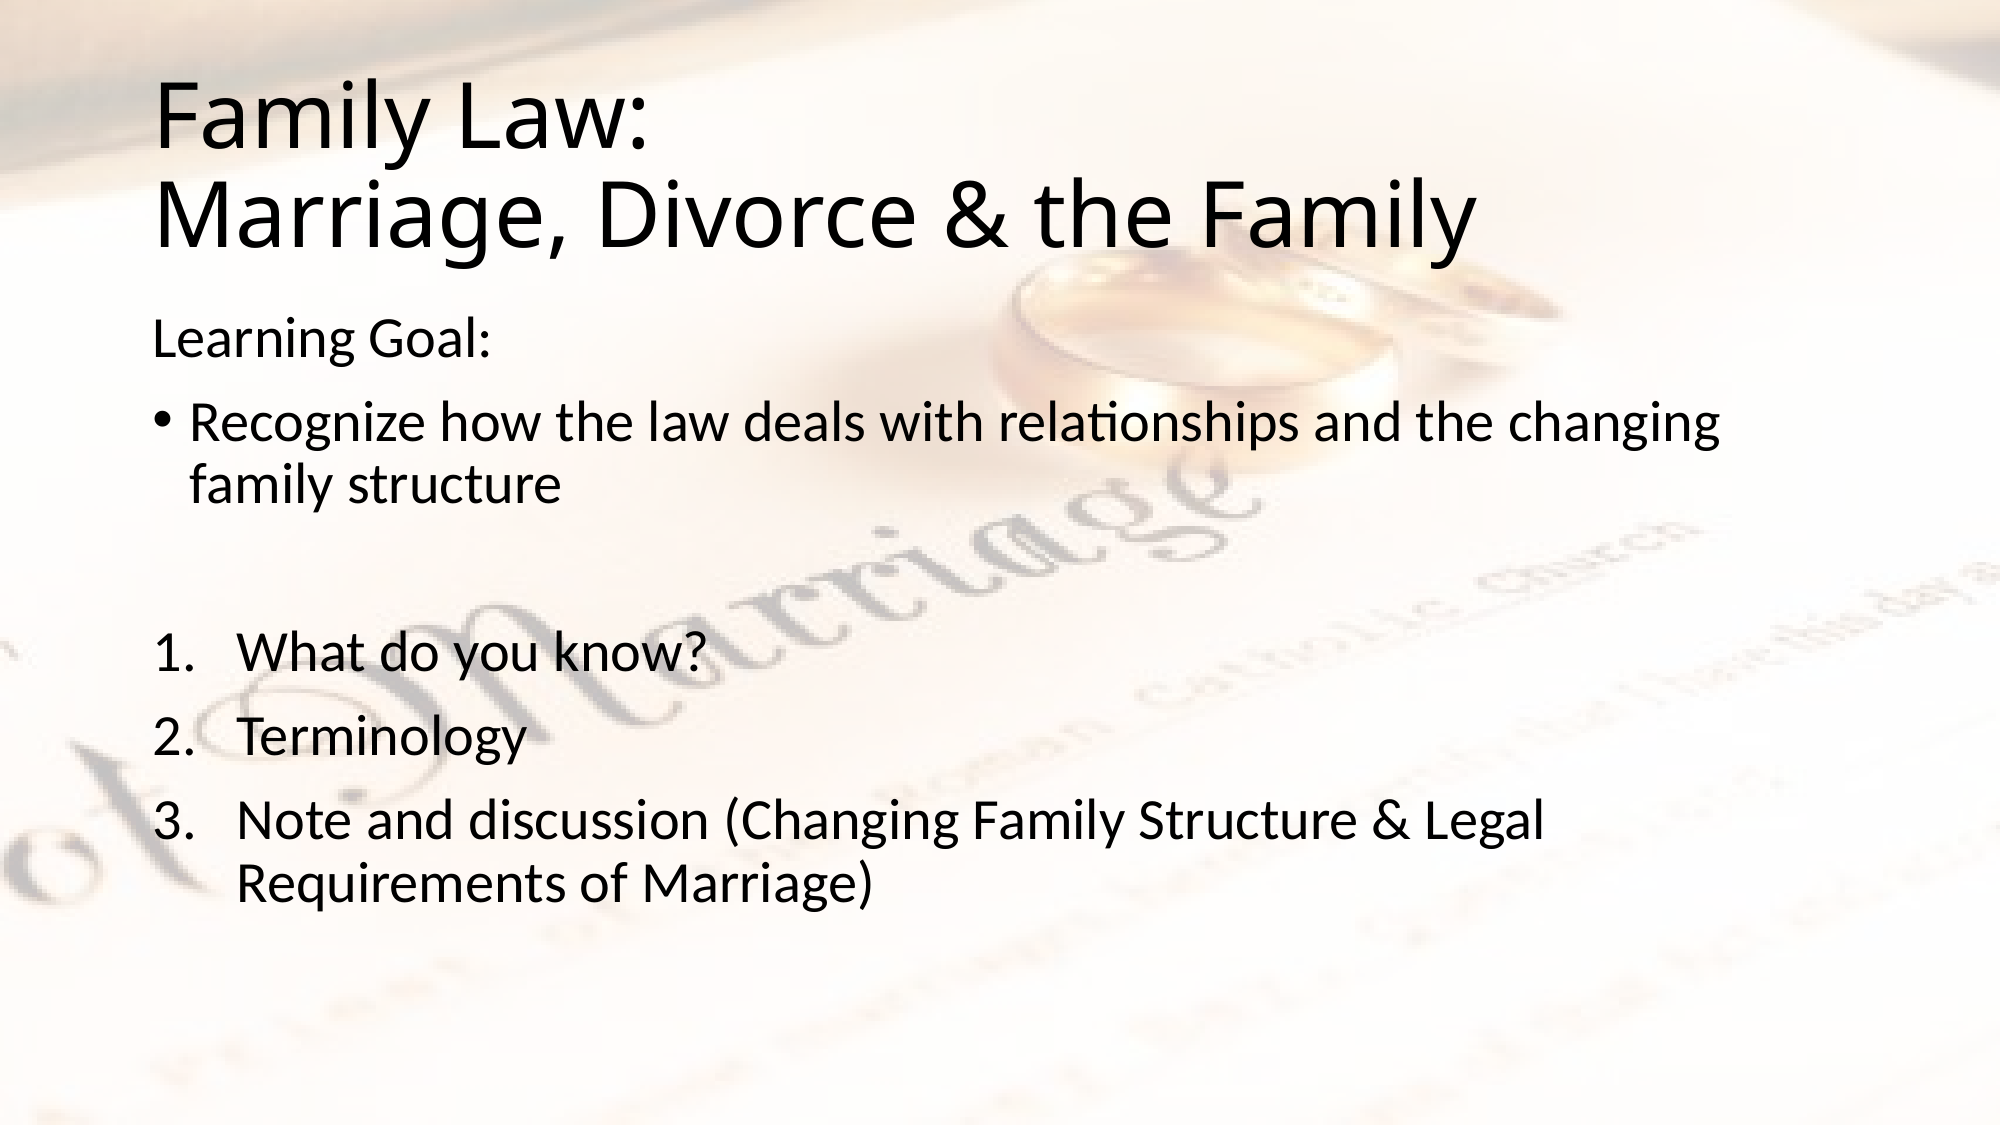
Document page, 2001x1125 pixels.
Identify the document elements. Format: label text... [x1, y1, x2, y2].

title Family Law: Marriage, Divorce & the Family [137, 59, 1863, 278]
list Learning Goal: Recognize how the law deals with relationships and the changing family structure What do you know? Terminology Note and discussion (Changing Family Structure & Legal Requirements of Marriage) [137, 299, 1863, 1014]
